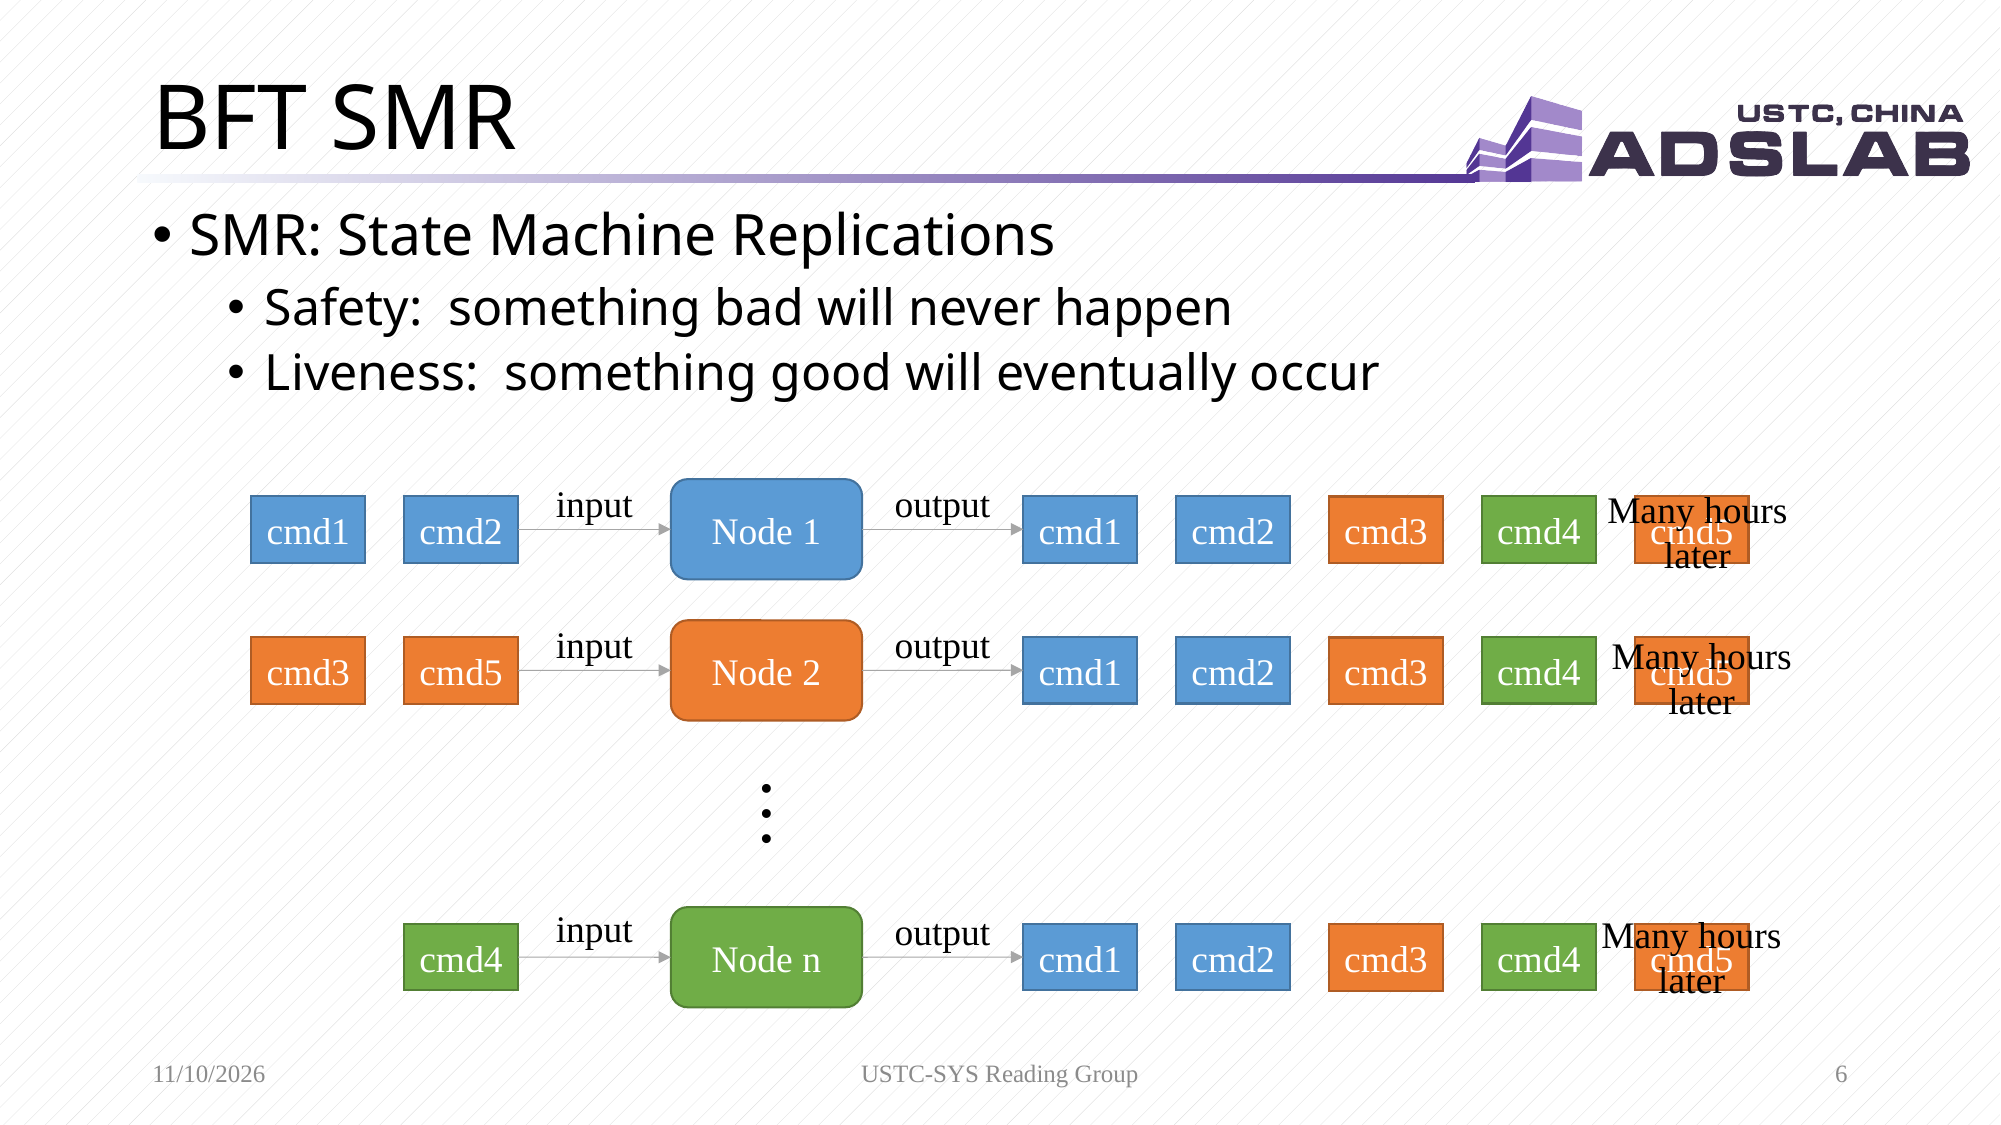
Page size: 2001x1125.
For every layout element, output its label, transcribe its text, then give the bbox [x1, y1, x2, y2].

text_box input [541, 897, 648, 957]
text_box cmd3 [1328, 636, 1444, 705]
text_box Node 1 [669, 478, 864, 581]
text_box cmd2 [1175, 495, 1291, 564]
text_box cmd2 [403, 495, 519, 564]
text_box Node n [669, 906, 864, 1009]
text_box cmd1 [1022, 923, 1138, 991]
picture [1470, 93, 1976, 183]
text_box cmd4 [1481, 636, 1596, 705]
text_box Many hours later [1592, 479, 1803, 584]
text_box cmd3 [250, 636, 366, 705]
text_box cmd4 [1481, 495, 1592, 564]
text_box output [879, 472, 1006, 529]
text_box cmd4 [1481, 923, 1586, 991]
text_box cmd4 [403, 923, 519, 991]
title BFT SMR [137, 63, 1863, 177]
text_box cmd2 [1175, 636, 1291, 705]
text_box Node 2 [669, 619, 864, 722]
text_box output [879, 613, 1006, 670]
text_box Many hours later [1586, 904, 1797, 1009]
text_box output [879, 900, 1006, 957]
list SMR: State Machine Replications [137, 199, 1828, 275]
text_box input [541, 614, 648, 670]
text_box input [541, 472, 648, 529]
footer USTC-SYS Reading Group [662, 1042, 1338, 1103]
text_box cmd2 [1175, 923, 1291, 991]
text_box Safety: something bad will never happen Liveness: something good will eventually occur [137, 275, 1828, 421]
text_box cmd1 [1022, 636, 1138, 705]
text_box cmd3 [1328, 495, 1444, 564]
text_box … [731, 761, 846, 867]
text_box cmd3 [1328, 923, 1444, 992]
text_box cmd1 [1022, 495, 1138, 564]
text_box Many hours later [1596, 624, 1807, 729]
text_box cmd5 [403, 636, 519, 705]
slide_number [137, 1042, 588, 1103]
text_box cmd1 [250, 495, 366, 564]
